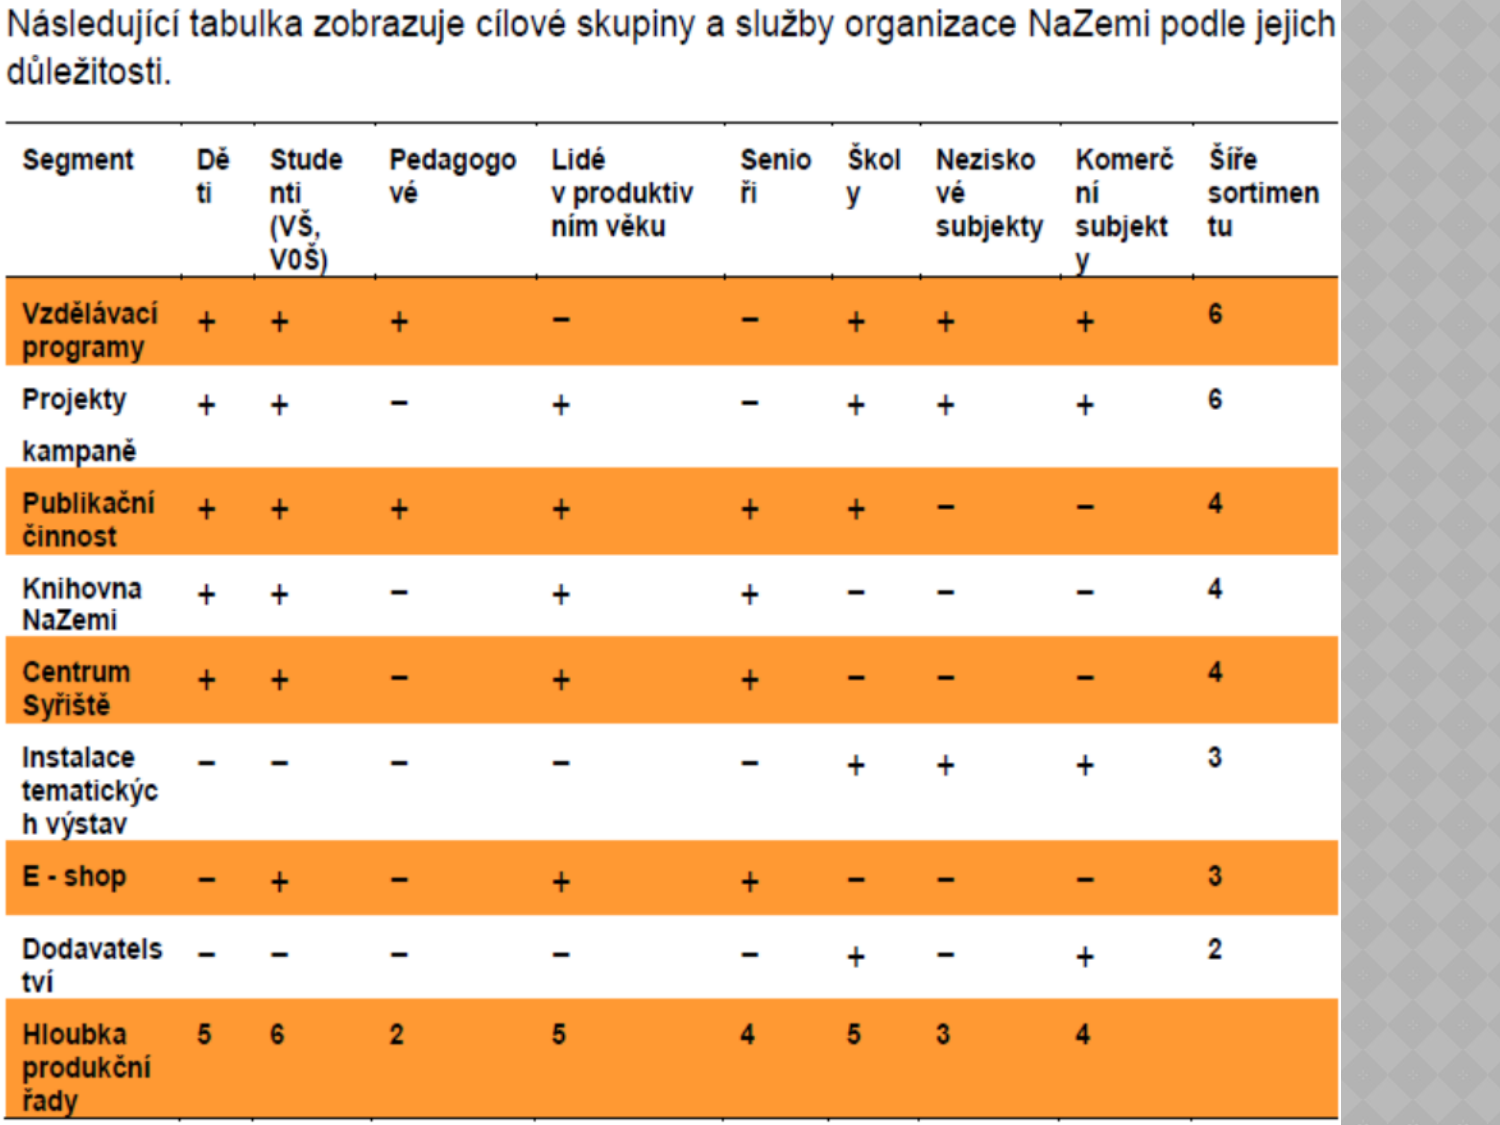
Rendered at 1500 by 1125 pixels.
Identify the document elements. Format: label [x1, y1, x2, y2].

picture [0, 0, 1341, 1125]
